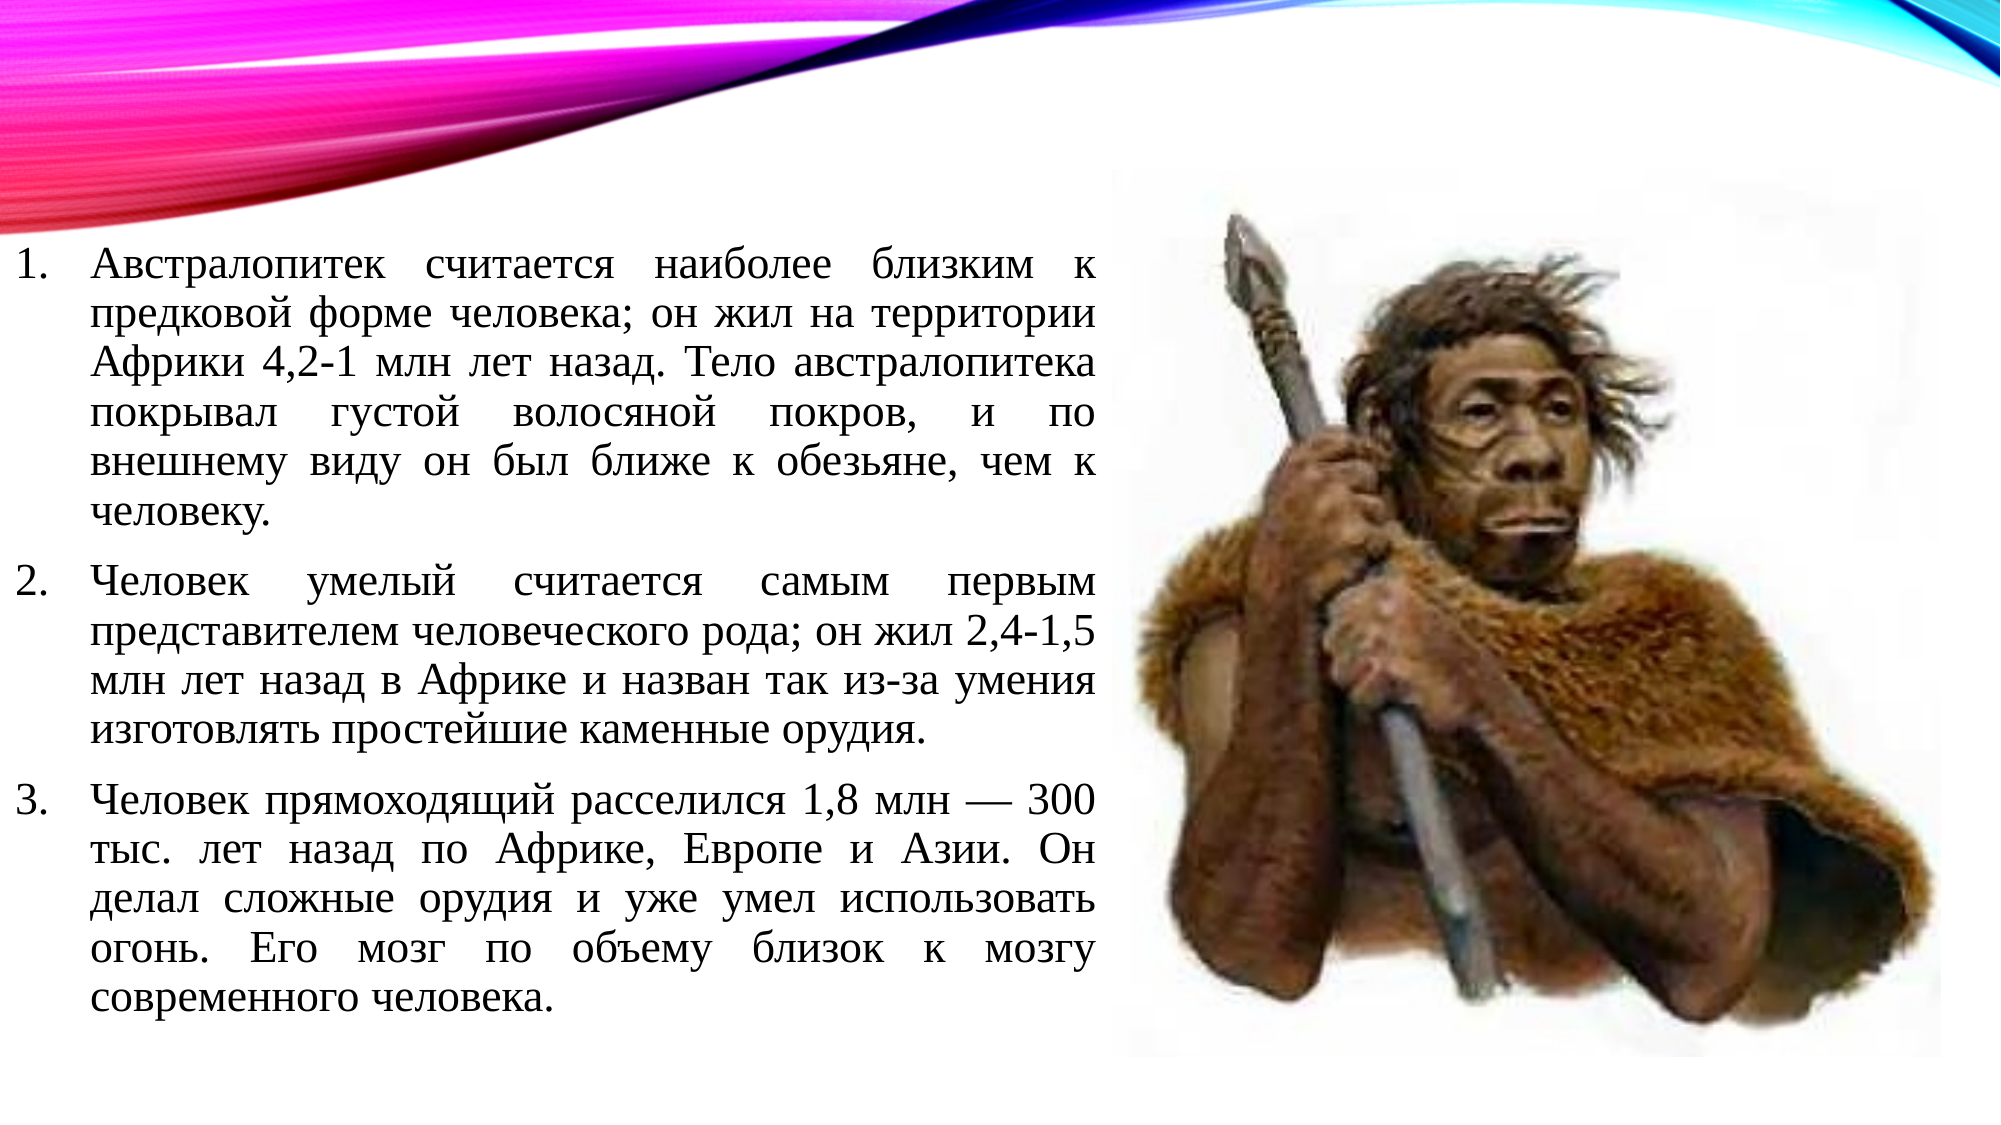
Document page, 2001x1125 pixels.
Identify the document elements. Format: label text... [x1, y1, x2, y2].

picture [1890, 0, 2000, 75]
picture [0, 0, 2000, 1057]
list Австралопитек считается наиболее близким к предковой форме человека; он жил на территории Африки 4,2-1 млн лет назад. Тело австралопитека покрывал густой волосяной покров, и по внешнему виду он был ближе к обезьяне, чем к человеку. Человек умелый считается самым первым представителем человеческого рода; он жил 2,4-1,5 млн лет назад в Африке и назван так из-за умения изготовлять простейшие каменные орудия. Человек прямоходящий расселился 1,8 млн — 300 тыс. лет назад по Африке, Европе и Азии. Он делал сложные орудия и уже умел использовать огонь. Его мозг по объему близок к мозгу современного человека. [0, 231, 1113, 1125]
picture [1910, 0, 2000, 45]
